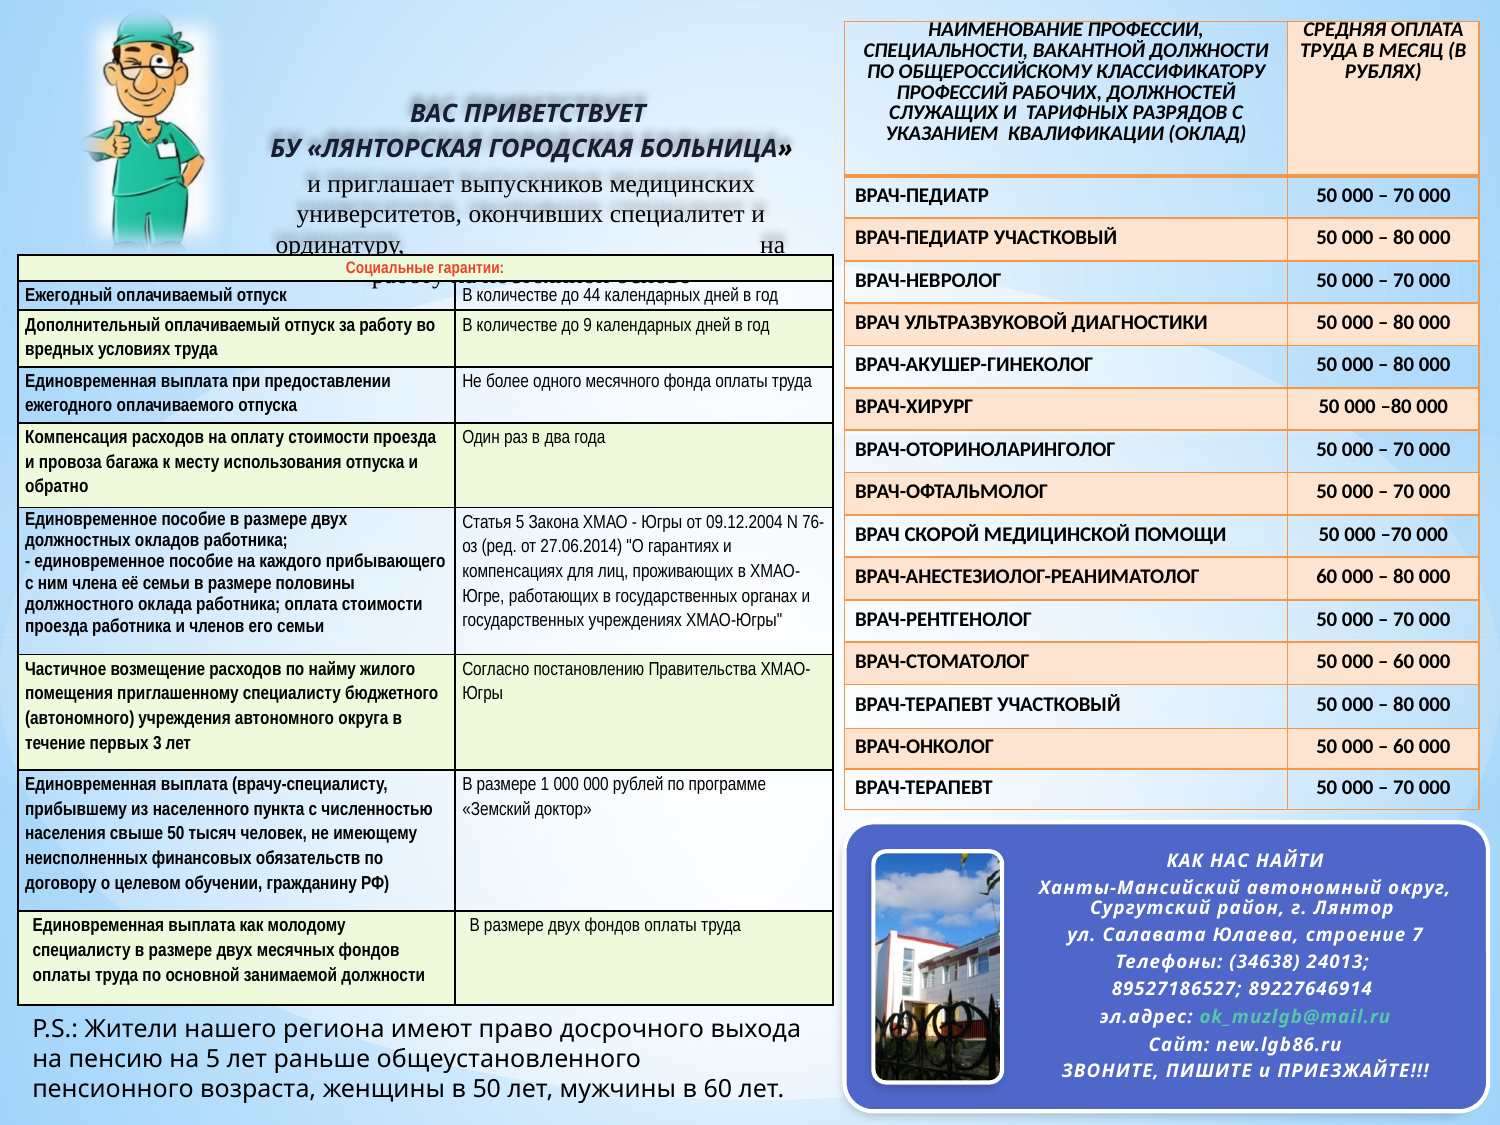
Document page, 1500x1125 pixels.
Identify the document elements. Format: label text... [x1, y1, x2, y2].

table_cell ВРАЧ-ТЕРАПЕВТ [845, 770, 1287, 809]
table_cell ВРАЧ-АКУШЕР-ГИНЕКОЛОГ [845, 346, 1287, 387]
table_cell ВРАЧ-РЕНТГЕНОЛОГ [845, 601, 1287, 641]
picture [76, 7, 231, 255]
table_cell 50 000 – 70 000 [1288, 178, 1478, 217]
table_cell Дополнительный оплачиваемый отпуск за работу во вредных условиях труда [19, 311, 454, 366]
table_header СРЕДНЯЯ ОПЛАТА ТРУДА В МЕСЯЦ (В РУБЛЯХ) [1288, 22, 1478, 174]
table_cell 50 000 – 70 000 [1288, 601, 1478, 641]
table_cell ВРАЧ-ОТОРИНОЛАРИНГОЛОГ [845, 431, 1287, 472]
table_cell Компенсация расходов на оплату стоимости проезда и провоза багажа к месту использования отпуска и обратно [19, 424, 454, 507]
table_cell Один раз в два года [456, 424, 832, 507]
table_cell Единовременная выплата при предоставлении ежегодного оплачиваемого отпуска [19, 368, 454, 422]
table_header Социальные гарантии: [19, 256, 832, 280]
table_cell 60 000 – 80 000 [1288, 558, 1478, 599]
table_cell В размере двух фондов оплаты труда [456, 912, 832, 1004]
table_cell ВРАЧ-АНЕСТЕЗИОЛОГ-РЕАНИМАТОЛОГ [845, 558, 1287, 599]
table_cell 50 000 – 80 000 [1288, 346, 1478, 387]
table_cell ВРАЧ-ХИРУРГ [845, 389, 1287, 429]
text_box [844, 822, 1489, 1112]
table_cell В размере 1 000 000 рублей по программе «Земский доктор» [456, 771, 832, 910]
table_cell ВРАЧ-НЕВРОЛОГ [845, 262, 1287, 302]
table_cell Статья 5 Закона ХМАО - Югры от 09.12.2004 N 76-оз (ред. от 27.06.2014) "О гарантиях и компенсациях для лиц, проживающих в ХМАО-Югре, работающих в государственных органах и государственных учреждениях ХМАО-Югры" [456, 508, 832, 654]
text_box P.S.: Жители нашего региона имеют право досрочного выхода на пенсию на 5 лет раньше общеустановленного пенсионного возраста, женщины в 50 лет, мужчины в 60 лет. [17, 1005, 821, 1110]
table_cell ВРАЧ-ТЕРАПЕВТ УЧАСТКОВЫЙ [845, 685, 1287, 728]
table_cell Единовременная выплата (врачу-специалисту, прибывшему из населенного пункта с численностью населения свыше 50 тысяч человек, не имеющему неисполненных финансовых обязательств по договору о целевом обучении, гражданину РФ) [19, 771, 454, 910]
table_cell Ежегодный оплачиваемый отпуск [19, 282, 454, 309]
table_cell ВРАЧ УЛЬТРАЗВУКОВОЙ ДИАГНОСТИКИ [845, 304, 1287, 345]
table_cell В количестве до 9 календарных дней в год [456, 311, 832, 366]
table_cell Частичное возмещение расходов по найму жилого помещения приглашенному специалисту бюджетного (автономного) учреждения автономного округа в течение первых 3 лет [19, 655, 454, 769]
table_cell ВРАЧ-ПЕДИАТР [845, 178, 1287, 217]
table_cell ВРАЧ-ОНКОЛОГ [845, 729, 1287, 768]
list ВАС ПРИВЕТСТВУЕТ БУ «ЛЯНТОРСКАЯ ГОРОДСКАЯ БОЛЬНИЦА» и приглашает выпускников медицинских университетов, окончивших специалитет и ординатуру, на работу на постоянной основе [253, 90, 809, 254]
table_cell Единовременное пособие в размере двух должностных окладов работника; - единовременное пособие на каждого прибывающего с ним члена её семьи в размере половины должностного оклада работника; оплата стоимости проезда работника и членов его семьи [19, 508, 454, 654]
table_cell 50 000 – 70 000 [1288, 473, 1478, 514]
table_cell Единовременная выплата как молодому специалисту в размере двух месячных фондов оплаты труда по основной занимаемой должности [19, 912, 454, 1004]
table_header НАИМЕНОВАНИЕ ПРОФЕССИИ, СПЕЦИАЛЬНОСТИ, ВАКАНТНОЙ ДОЛЖНОСТИ ПО ОБЩЕРОССИЙСКОМУ КЛАССИФИКАТОРУ ПРОФЕССИЙ РАБОЧИХ, ДОЛЖНОСТЕЙ СЛУЖАЩИХ И ТАРИФНЫХ РАЗРЯДОВ С УКАЗАНИЕМ КВАЛИФИКАЦИИ (ОКЛАД) [845, 22, 1287, 174]
table_cell 50 000 – 70 000 [1288, 770, 1478, 809]
table_cell 50 000 – 80 000 [1288, 219, 1478, 260]
table_cell ВРАЧ-ПЕДИАТР УЧАСТКОВЫЙ [845, 219, 1287, 260]
table_cell 50 000 – 70 000 [1288, 431, 1478, 472]
table_cell ВРАЧ-ОФТАЛЬМОЛОГ [845, 473, 1287, 514]
table_cell Согласно постановлению Правительства ХМАО-Югры [456, 655, 832, 769]
table_cell ВРАЧ СКОРОЙ МЕДИЦИНСКОЙ ПОМОЩИ [845, 516, 1287, 556]
table_cell 50 000 – 80 000 [1288, 304, 1478, 345]
table_cell 50 000 – 60 000 [1288, 643, 1478, 684]
table_cell 50 000 –70 000 [1288, 516, 1478, 556]
table_cell 50 000 – 80 000 [1288, 685, 1478, 728]
table_cell 50 000 – 70 000 [1288, 262, 1478, 302]
table_cell Не более одного месячного фонда оплаты труда [456, 368, 832, 422]
table_cell 50 000 – 60 000 [1288, 729, 1478, 768]
table_cell ВРАЧ-СТОМАТОЛОГ [845, 643, 1287, 684]
table_cell В количестве до 44 календарных дней в год [456, 282, 832, 309]
table_cell 50 000 –80 000 [1288, 389, 1478, 429]
